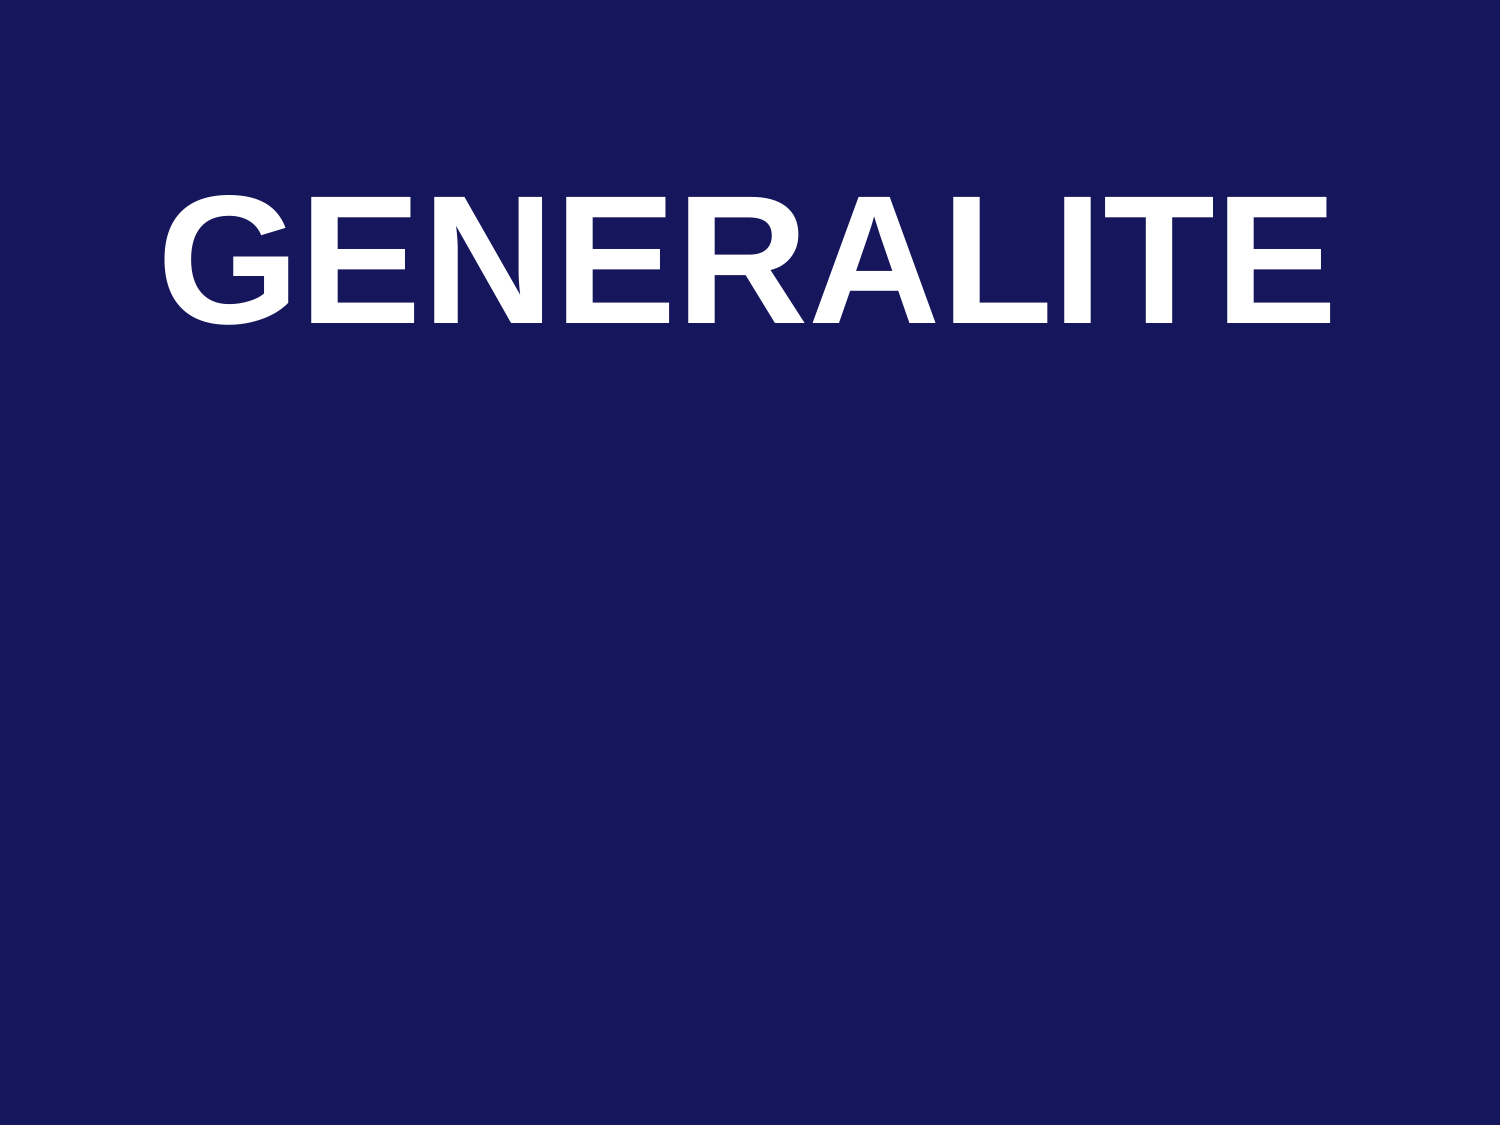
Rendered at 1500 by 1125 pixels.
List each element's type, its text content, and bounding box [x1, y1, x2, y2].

text_box GENERALITE [142, 132, 1354, 368]
